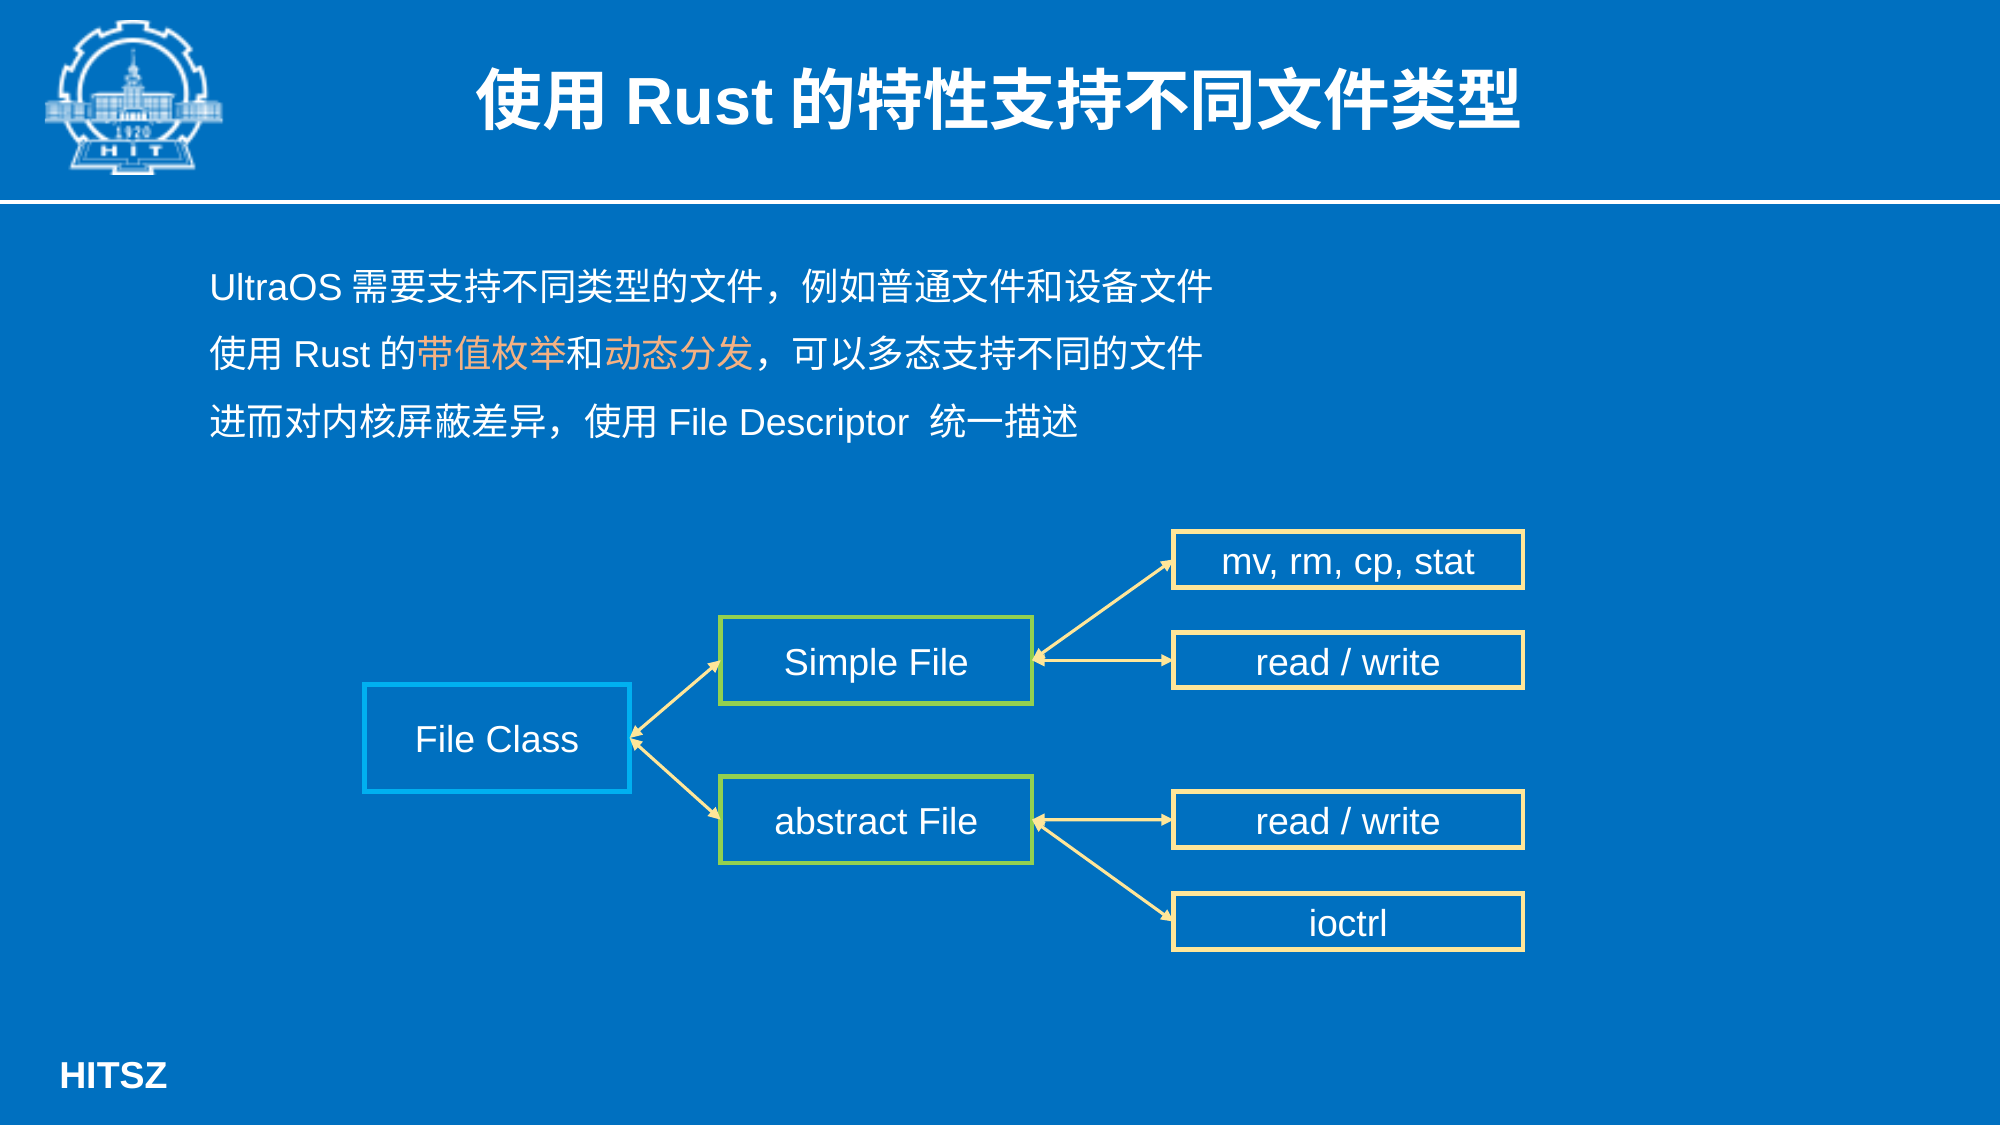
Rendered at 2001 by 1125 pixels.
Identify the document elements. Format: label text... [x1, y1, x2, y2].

text_box 使用Rust的特性支持不同文件类型 [265, 53, 1734, 152]
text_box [364, 531, 1524, 950]
picture [44, 20, 234, 190]
text_box UltraOS需要支持不同类型的文件，例如普通文件和设备文件 使用Rust的带值枚举和动态分发，可以多态支持不同的文件 进而对内核屏蔽差异，使用File Descriptor 统一描述 [194, 232, 1655, 451]
text_box HITSZ [44, 1043, 342, 1104]
